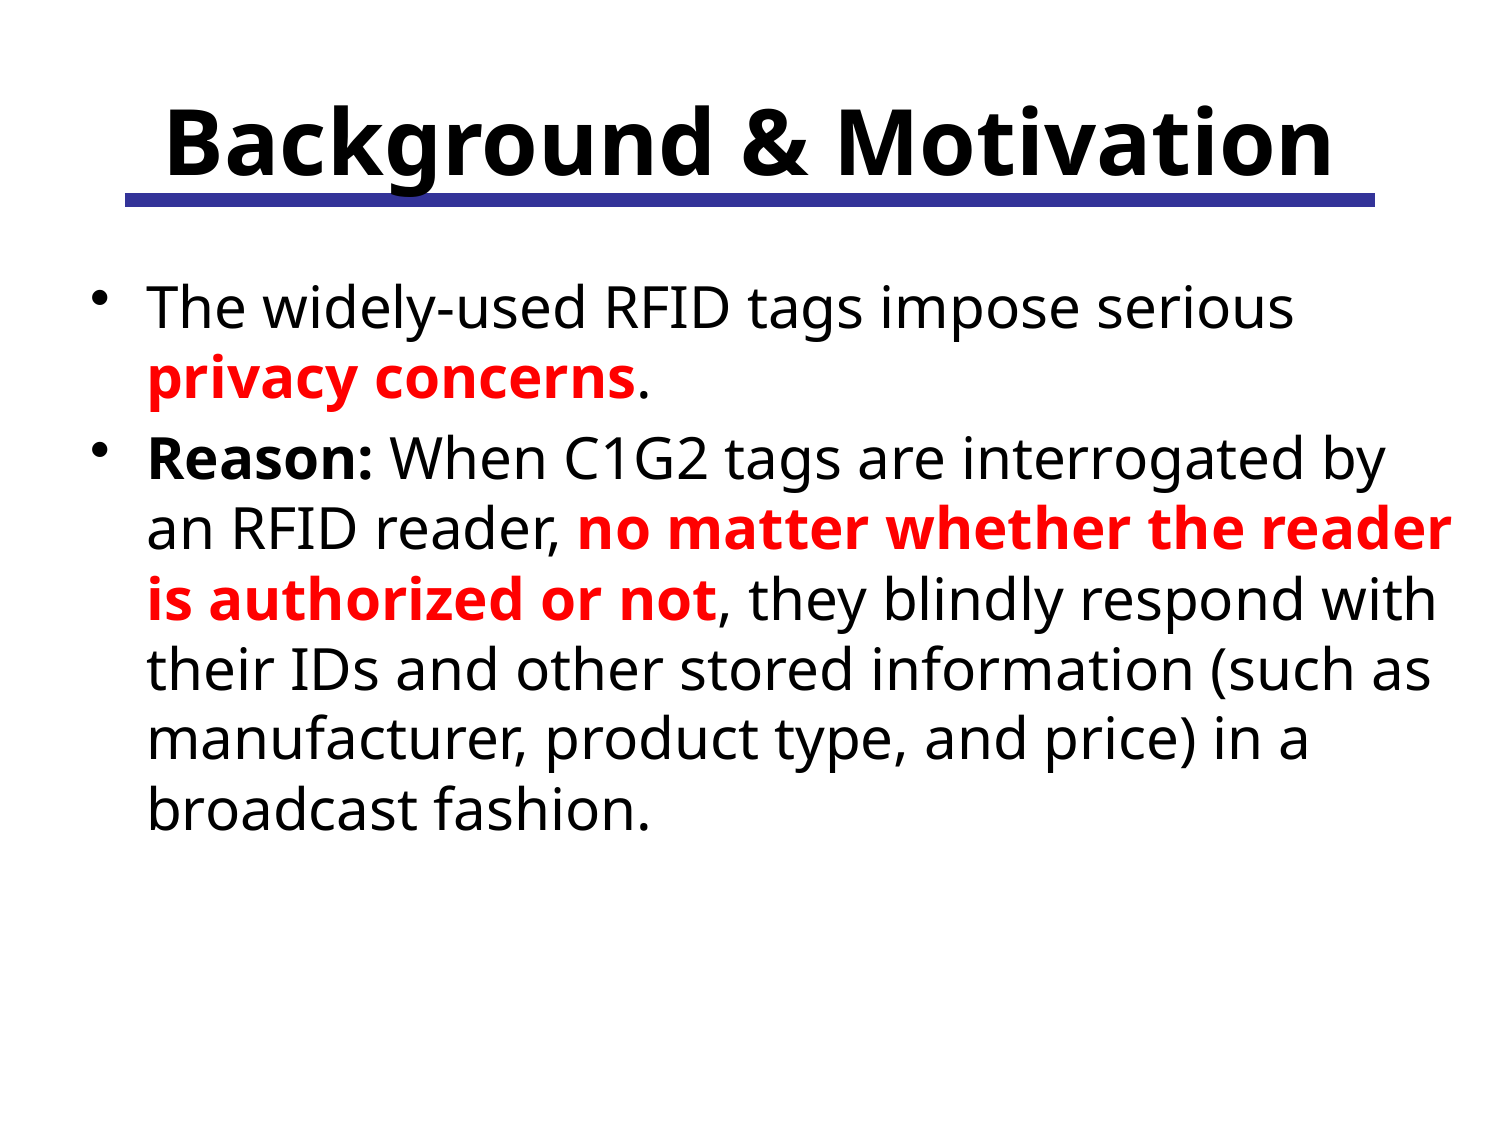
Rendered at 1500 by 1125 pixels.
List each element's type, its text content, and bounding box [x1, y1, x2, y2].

list The widely-used RFID tags impose serious privacy concerns. Reason: When C1G2 tags are interrogated by an RFID reader, no matter whether the reader is authorized or not, they blindly respond with their IDs and other stored information (such as manufacturer, product type, and price) in a broadcast fashion. [75, 262, 1475, 1005]
title Background & Motivation [75, 45, 1425, 233]
